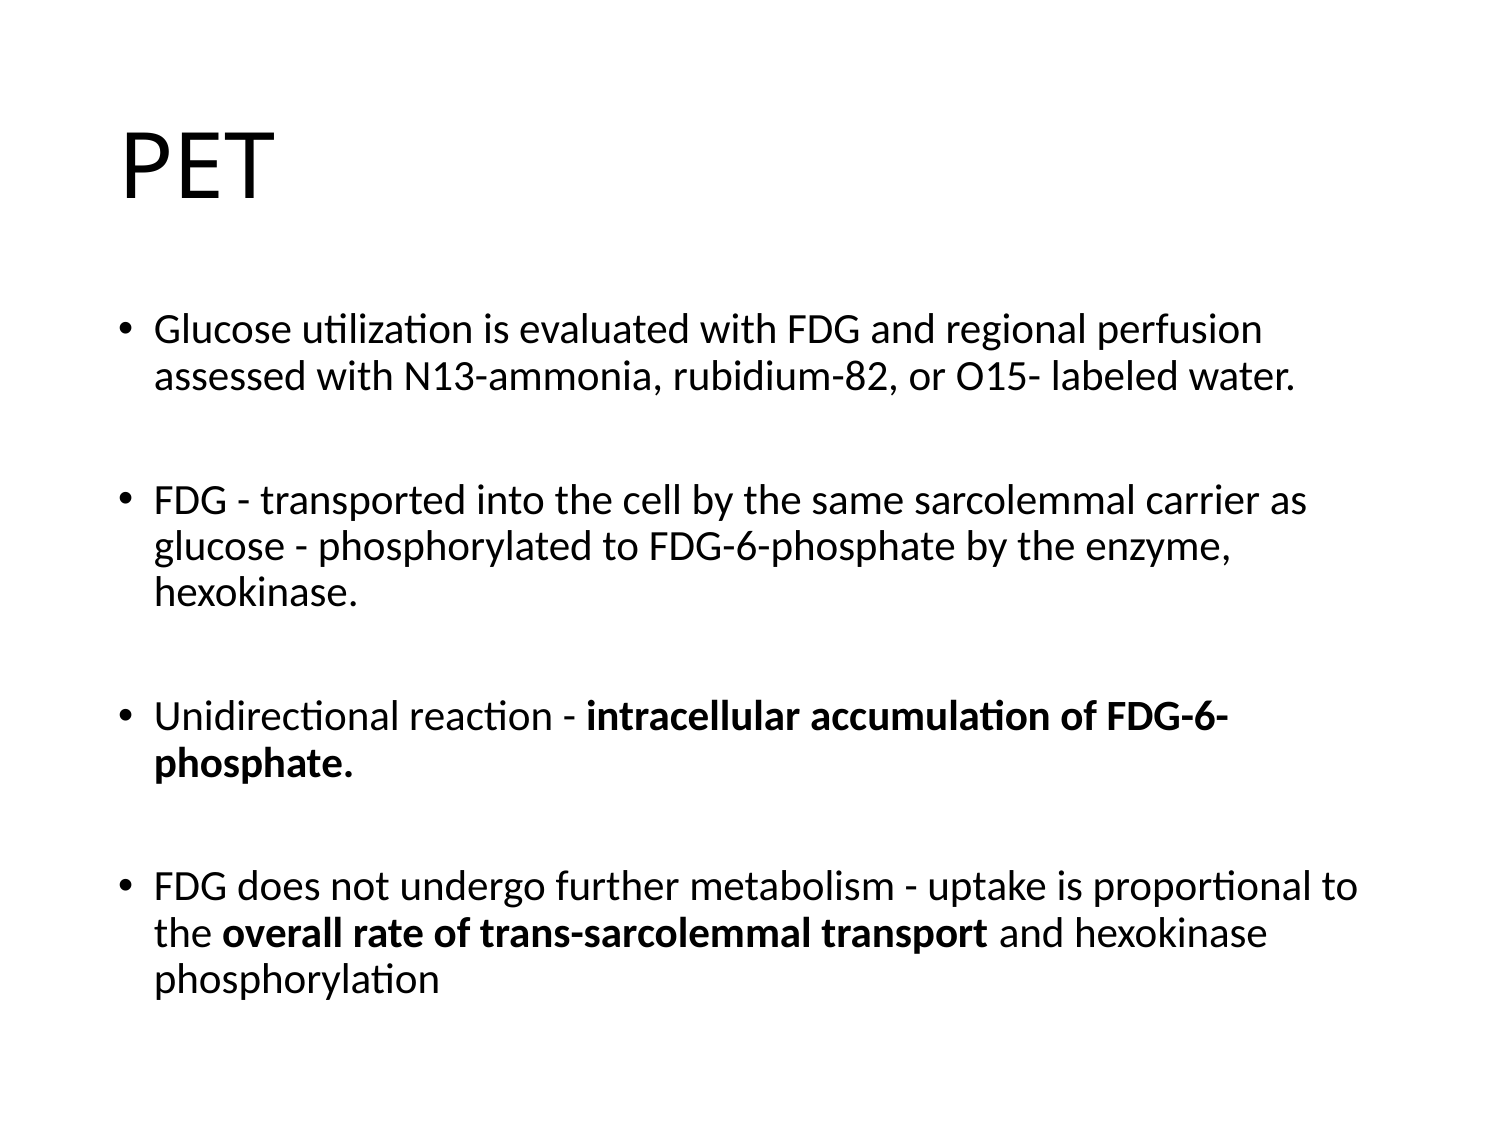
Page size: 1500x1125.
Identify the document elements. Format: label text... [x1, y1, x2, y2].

list Glucose utilization is evaluated with FDG and regional perfusion assessed with N13-ammonia, rubidium-82, or O15- labeled water. FDG - transported into the cell by the same sarcolemmal carrier as glucose - phosphorylated to FDG-6-phosphate by the enzyme, hexokinase. Unidirectional reaction - intracellular accumulation of FDG-6-phosphate. FDG does not undergo further metabolism - uptake is proportional to the overall rate of trans-sarcolemmal transport and hexokinase phosphorylation [103, 299, 1397, 1014]
title PET [103, 59, 1397, 278]
